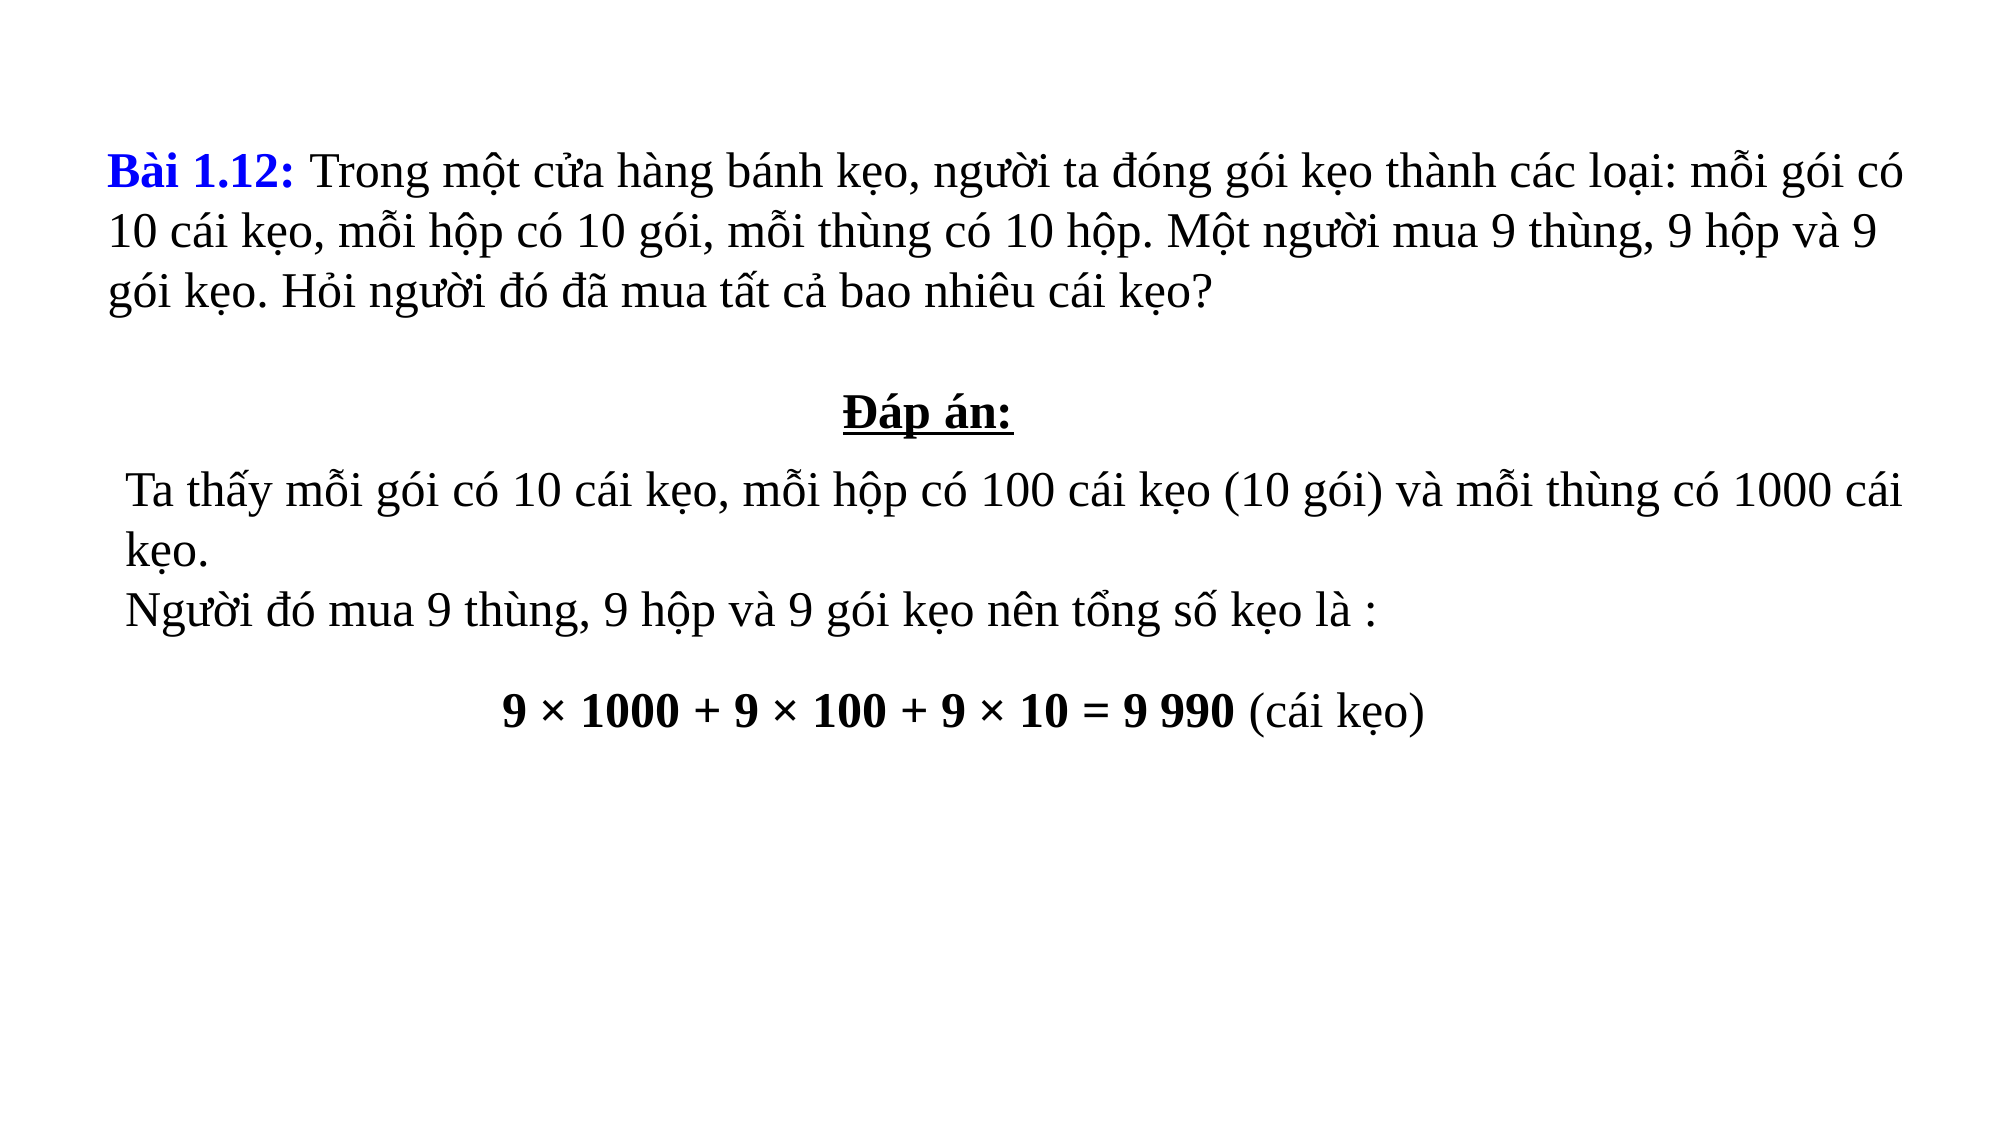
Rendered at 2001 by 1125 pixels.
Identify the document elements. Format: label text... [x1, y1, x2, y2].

text_box Đáp án: [828, 371, 1145, 447]
text_box Bài 1.12: Trong một cửa hàng bánh kẹo, người ta đóng gói kẹo thành các loại: mỗi gói có 10 cái kẹo, mỗi hộp có 10 gói, mỗi thùng có 10 hộp. Một người mua 9 thùng, 9 hộp và 9 gói kẹo. Hỏi người đó đã mua tất cả bao nhiêu cái kẹo? [93, 130, 1963, 326]
text_box 9 × 1000 + 9 × 100 + 9 × 10 = 9 990 (cái kẹo) [487, 670, 1578, 745]
text_box Ta thấy mỗi gói có 10 cái kẹo, mỗi hộp có 100 cái kẹo (10 gói) và mỗi thùng có 1000 cái kẹo. Người đó mua 9 thùng, 9 hộp và 9 gói kẹo nên tổng số kẹo là : [110, 449, 1924, 645]
